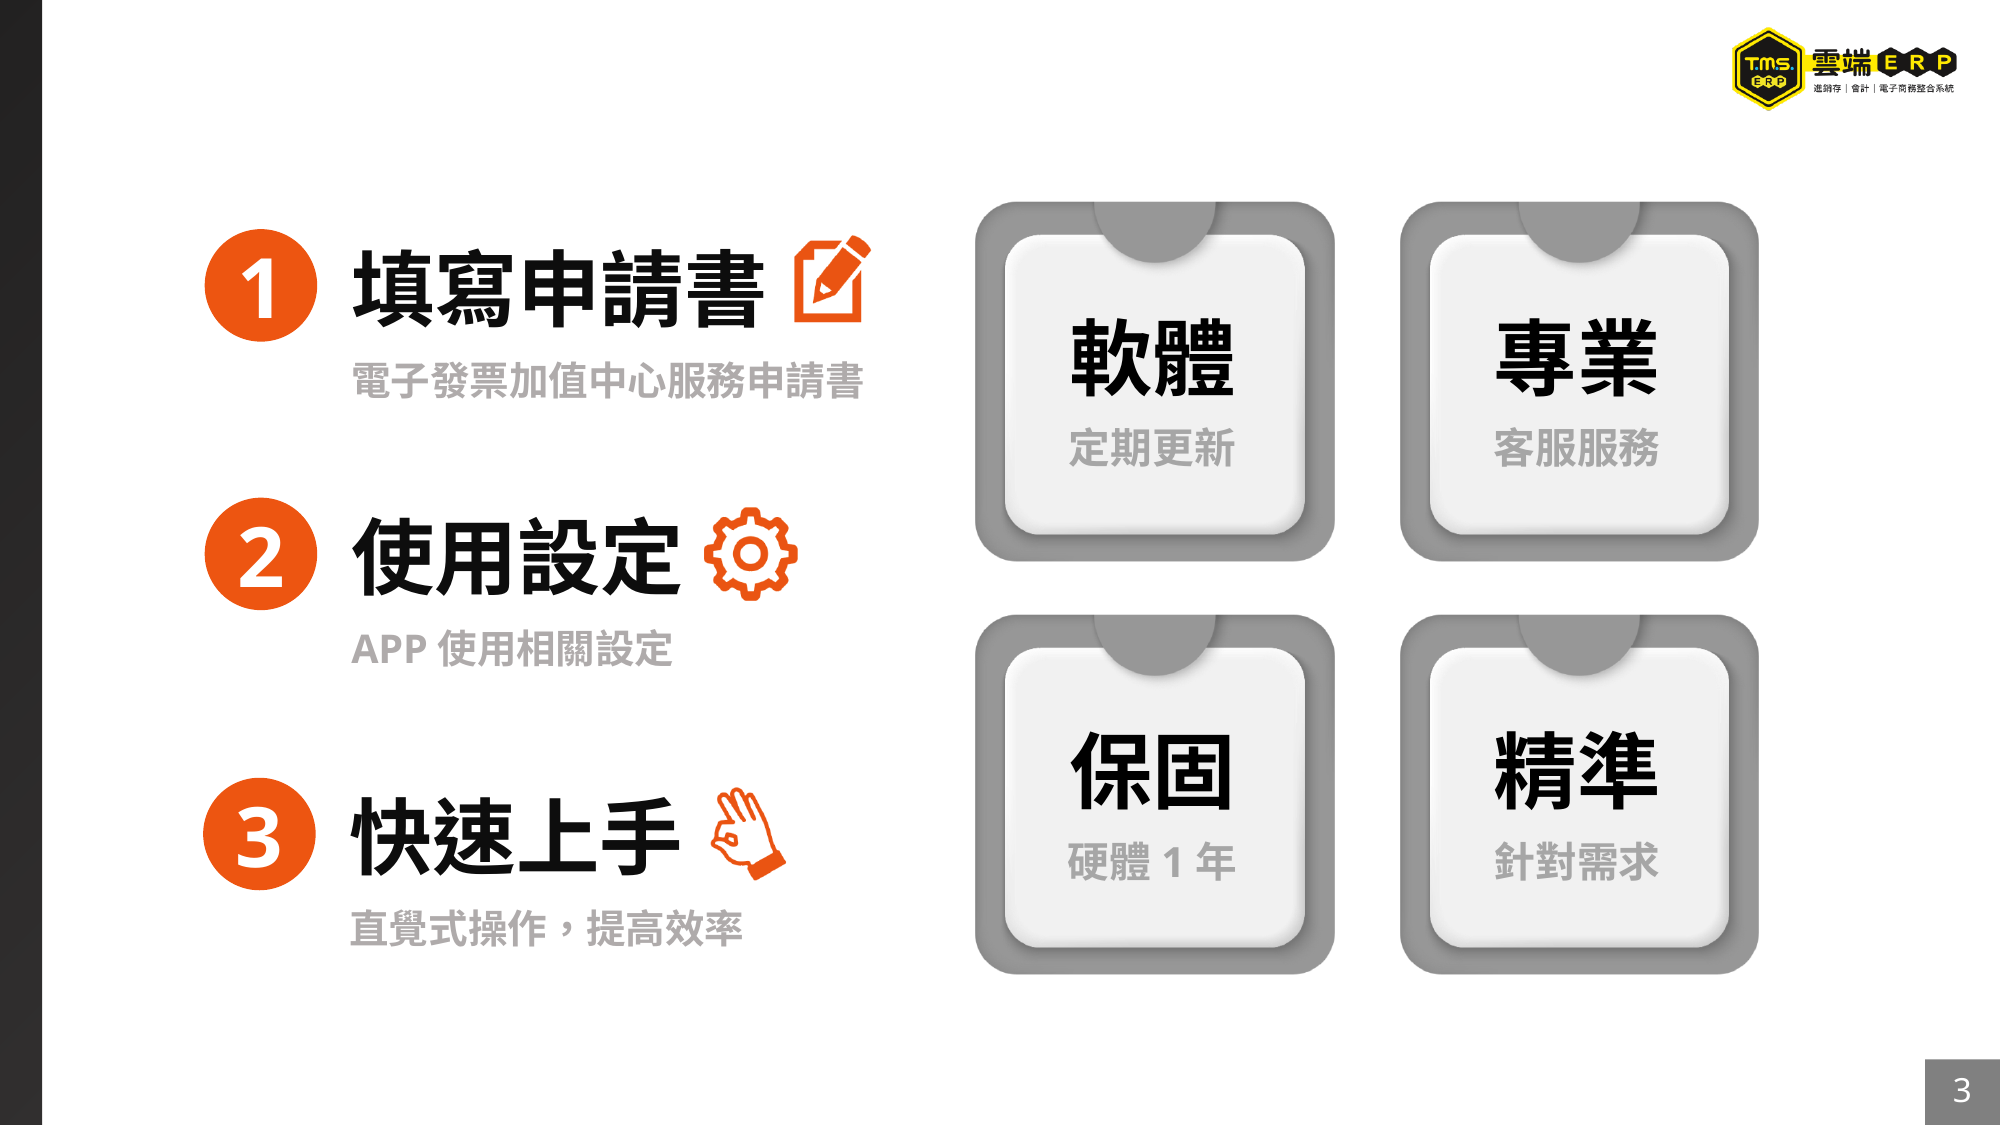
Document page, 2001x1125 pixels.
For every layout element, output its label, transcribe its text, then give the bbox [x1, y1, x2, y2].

picture [960, 604, 1345, 984]
text_box APP使用相關設定 [336, 616, 872, 680]
picture [696, 496, 808, 612]
text_box 3 [202, 776, 317, 892]
picture [696, 775, 795, 891]
text_box 2 [203, 496, 319, 612]
text_box 電子發票加值中心服務申請書 [336, 348, 907, 411]
text_box 快速上手 [334, 777, 889, 893]
text_box [0, 0, 43, 1125]
picture [1717, 19, 1971, 117]
text_box 使用設定 [336, 497, 891, 613]
text_box 1 [203, 228, 319, 343]
picture [1385, 191, 1769, 571]
picture [960, 191, 1345, 571]
slide_number 3 [1925, 1059, 2000, 1125]
text_box 直覺式操作，提高效率 [334, 896, 871, 960]
picture [781, 227, 882, 337]
text_box 填寫申請書 [336, 229, 891, 345]
picture [1385, 604, 1769, 984]
